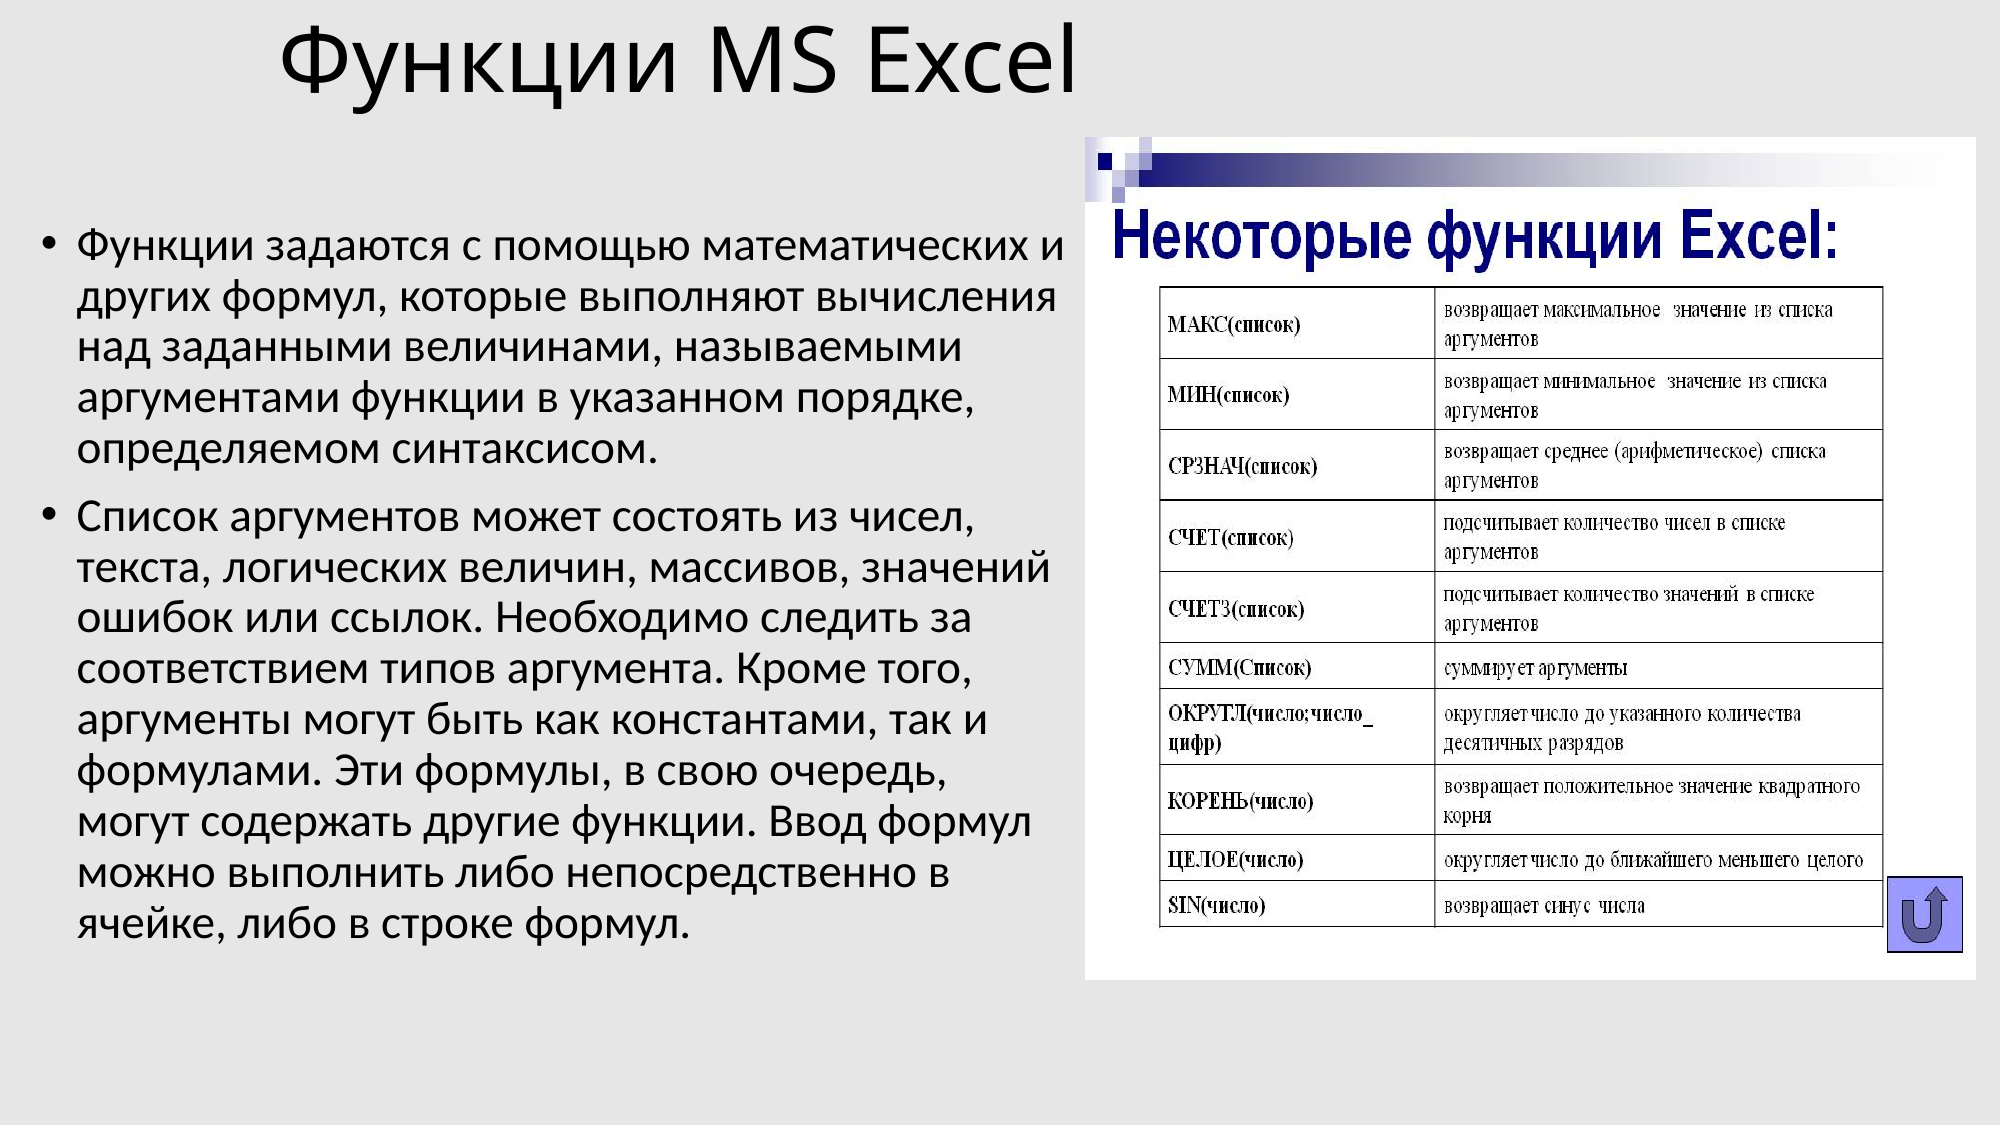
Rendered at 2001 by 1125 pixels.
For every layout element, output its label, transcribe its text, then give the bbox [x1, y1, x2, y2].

picture [1085, 137, 1976, 980]
title Функции MS Excel [263, 0, 1907, 175]
list Функции задаются с помощью математических и других формул, которые выполняют вычисления над заданными величинами, называемыми аргументами функции в указанном порядке, определяемом синтаксисом. Список аргументов может состоять из чисел, текста, логических величин, массивов, значений ошибок или ссылок. Необходимо следить за соответствием типов аргумента. Кроме того, аргументы могут быть как константами, так и формулами. Эти формулы, в свою очередь, могут содержать другие функции. Ввод формул можно выполнить либо непосредственно в ячейке, либо в строке формул. [25, 212, 1086, 1010]
